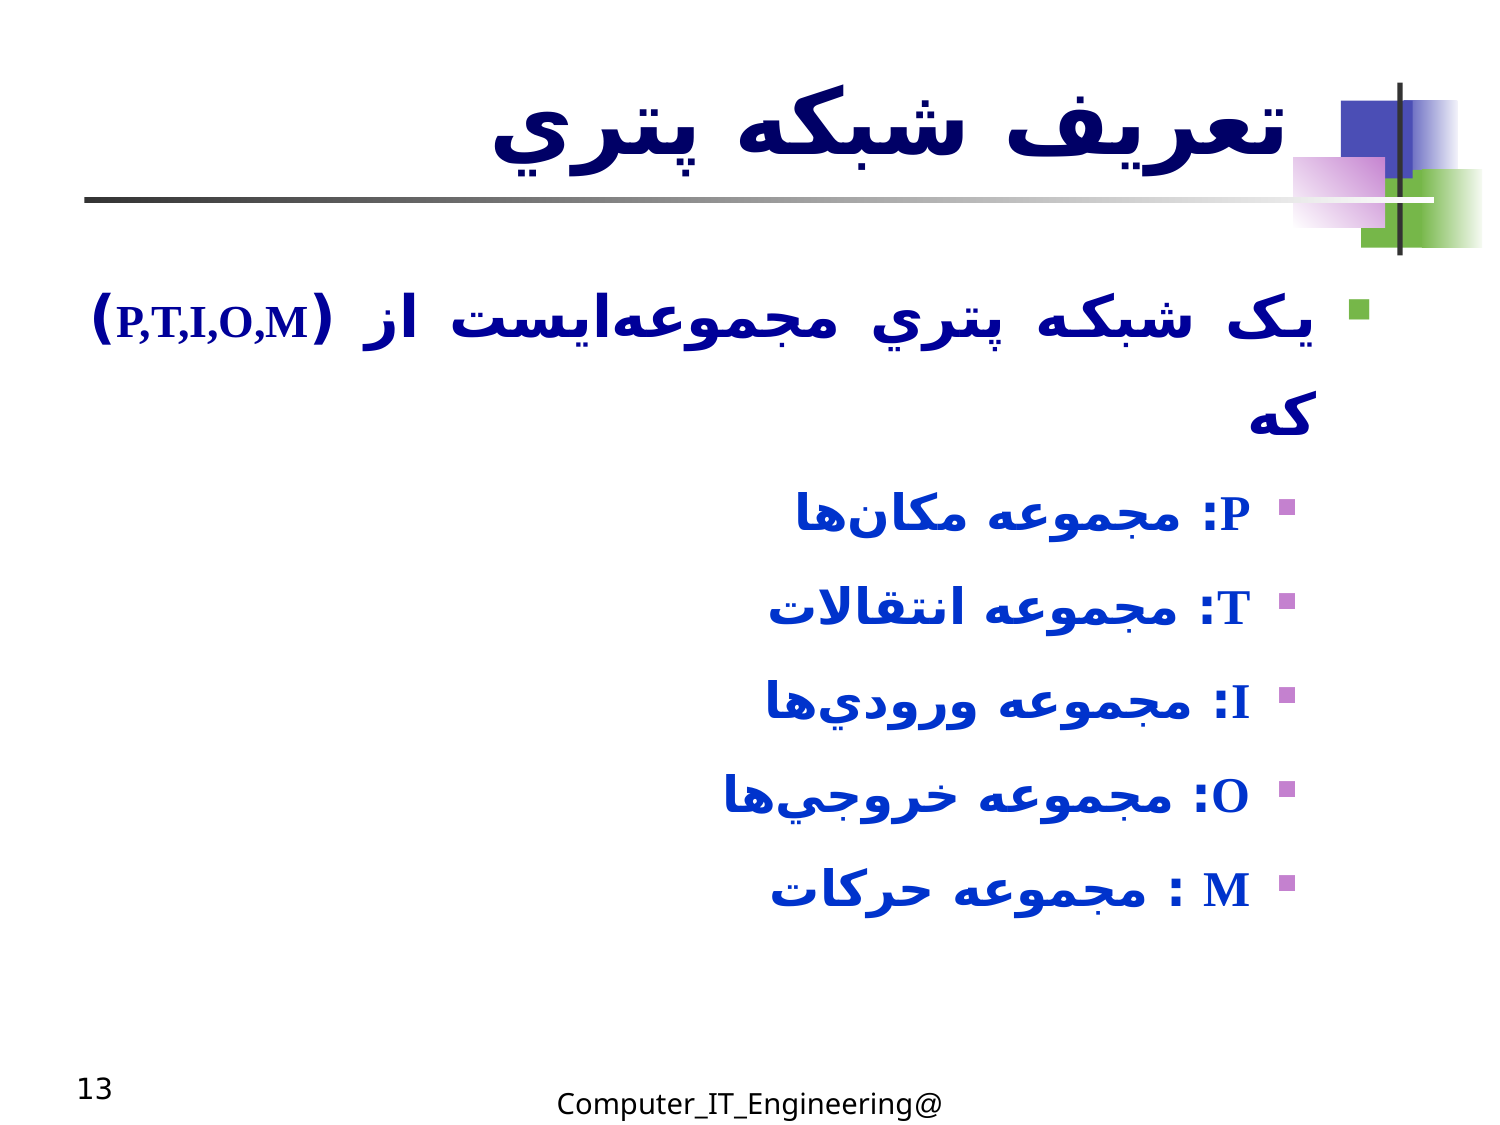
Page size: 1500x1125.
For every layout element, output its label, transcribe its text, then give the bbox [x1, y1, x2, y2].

list يک شبکه پتري مجموعه‌ايست از (P,T,I,O,M) که P: مجموعه مکان‌‌ها T: مجموعه انتقالات I: مجموعه ورودي‌ها O: مجموعه خروجي‌ها M : مجموعه حرکات [64, 243, 1388, 1059]
text_box @Computer_IT_Engineering [541, 1078, 959, 1125]
title تعريف شبکه پتري [76, 42, 1306, 181]
slide_number 13 [40, 1049, 148, 1125]
